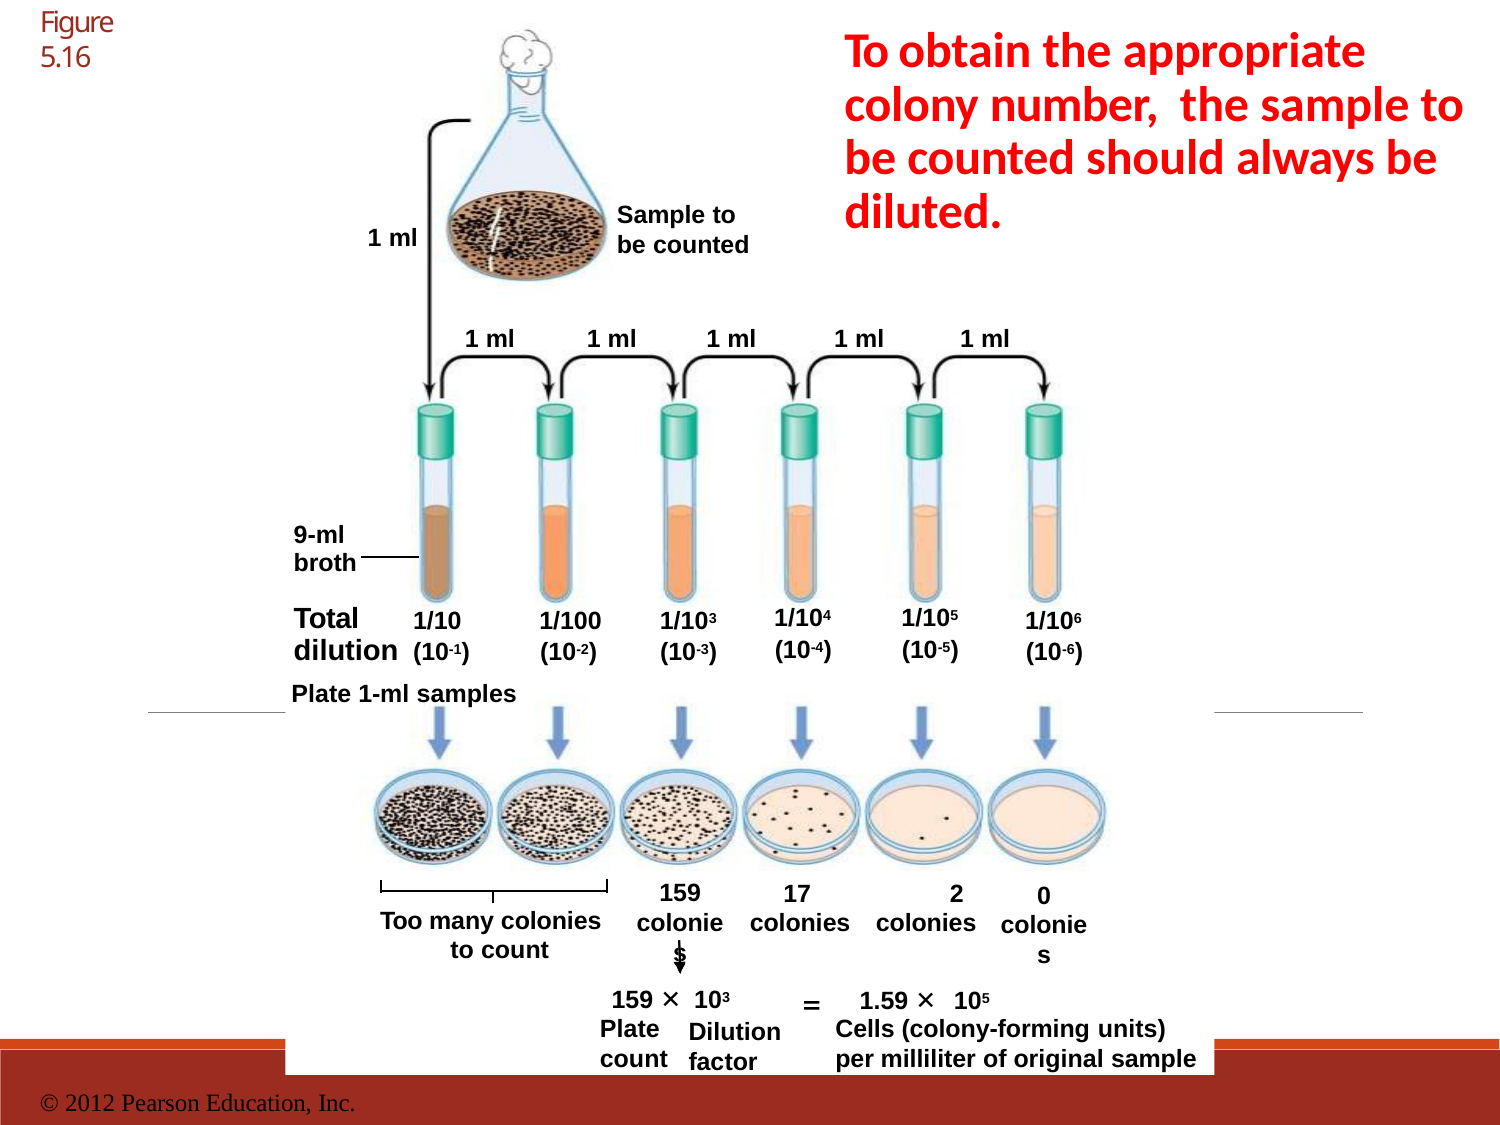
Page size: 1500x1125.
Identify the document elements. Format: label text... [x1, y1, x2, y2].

text_box To obtain the appropriate colony number, the sample to be counted should always be diluted. [842, 15, 1500, 240]
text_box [380, 878, 686, 974]
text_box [147, 22, 1365, 1076]
text_box Figure 5.16 [37, 1, 163, 73]
footer © 2012 Pearson Education, Inc. [37, 1087, 361, 1125]
